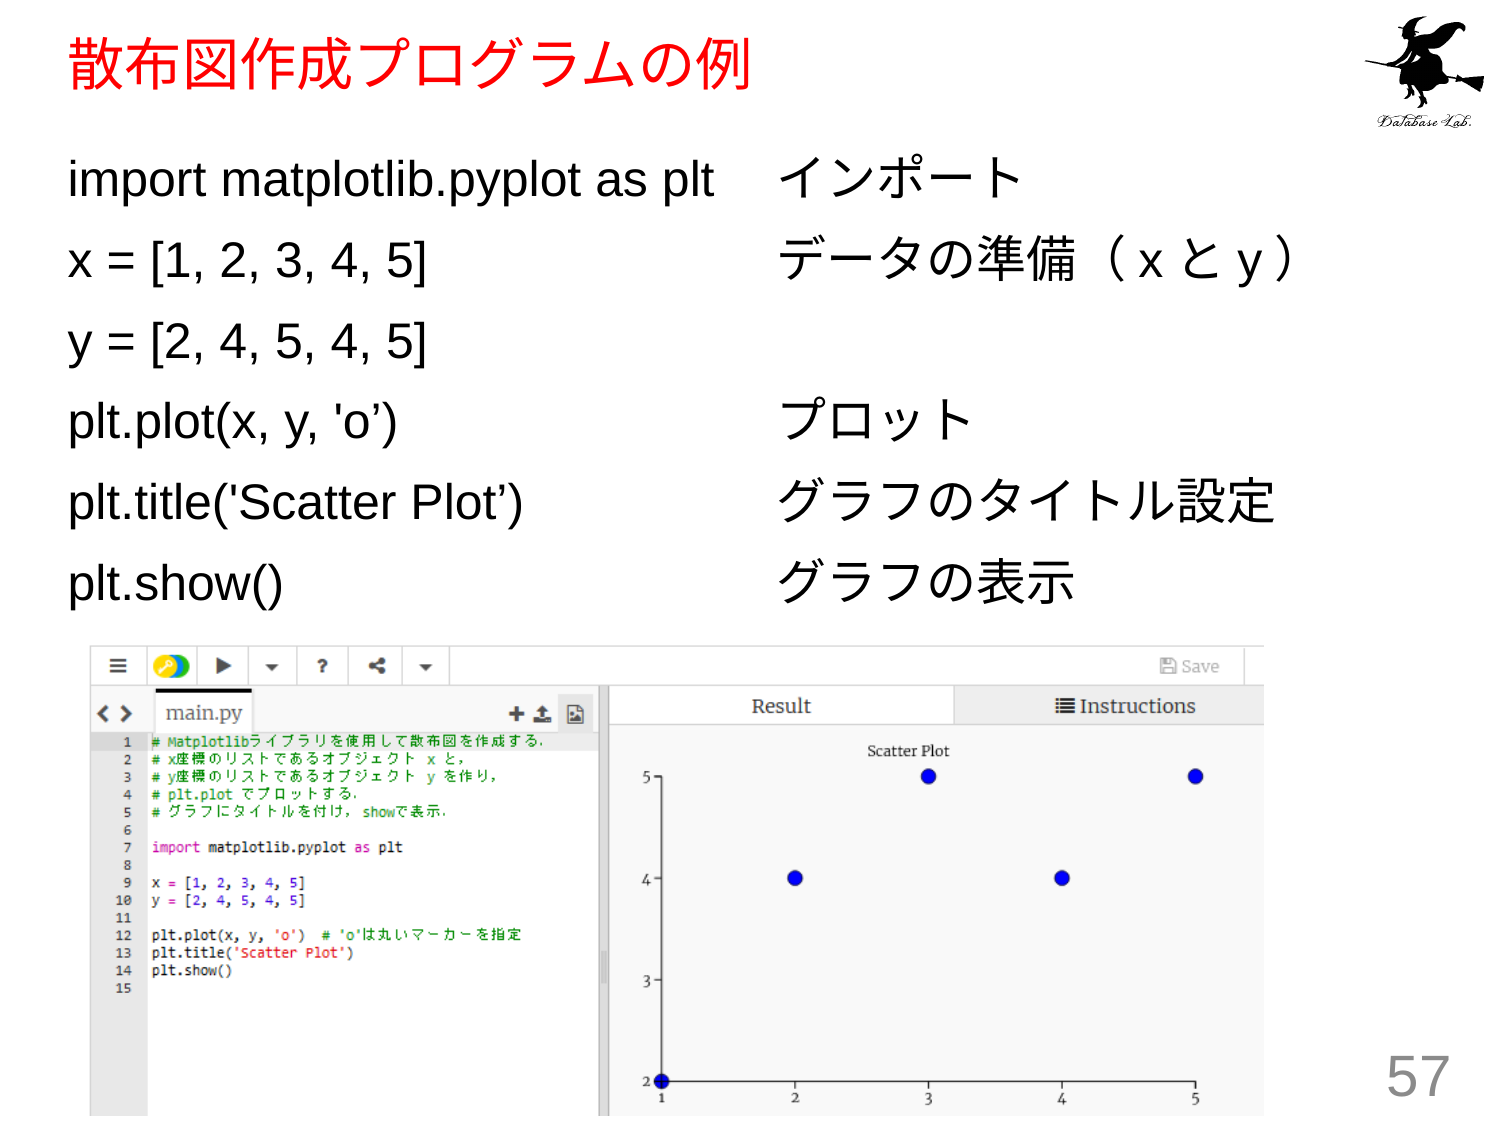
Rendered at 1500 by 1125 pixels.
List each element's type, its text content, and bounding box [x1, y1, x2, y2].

text_box インポート データの準備（xとy） プロット グラフのタイトル設定 グラフの表示 [761, 138, 1482, 1014]
list import matplotlib.pyplot as plt x = [1, 2, 3, 4, 5] y = [2, 4, 5, 4, 5] plt.plot(x, y, 'o’) plt.title('Scatter Plot’) plt.show() [52, 138, 761, 1014]
slide_number 57 [1264, 1042, 1467, 1103]
picture [1362, 14, 1486, 130]
title 散布図作成プログラムの例 [52, 28, 1441, 106]
picture [71, 628, 1264, 1116]
